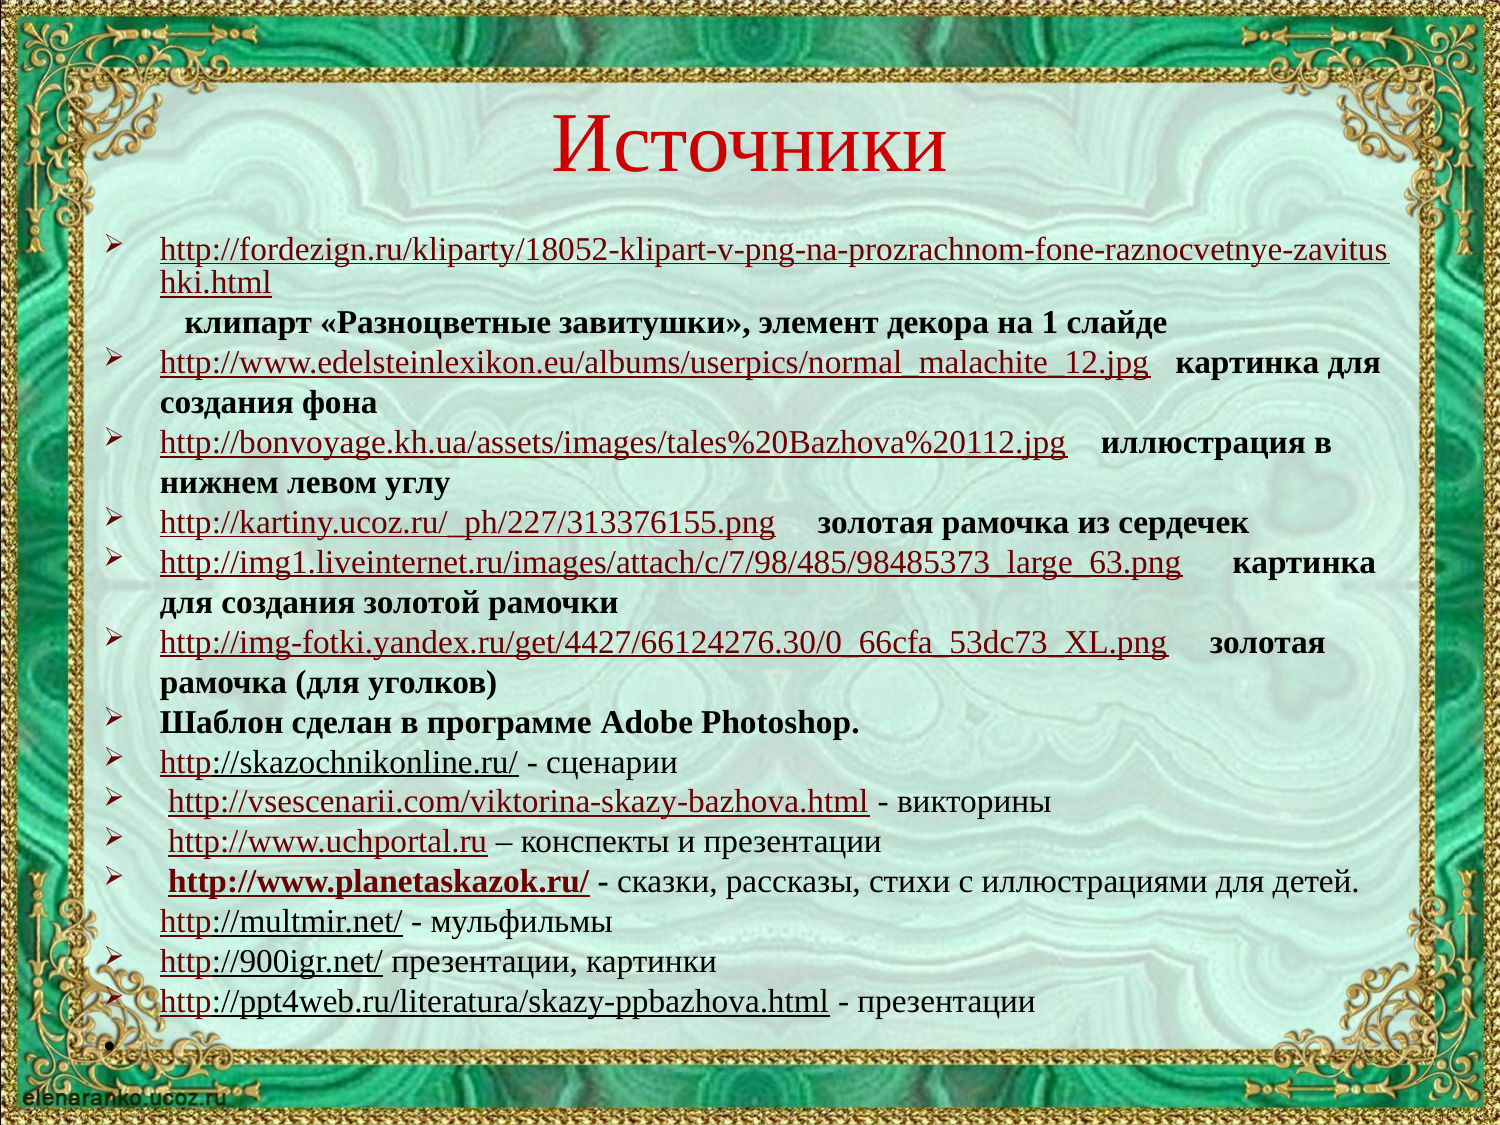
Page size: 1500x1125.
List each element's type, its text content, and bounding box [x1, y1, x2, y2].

list http://fordezign.ru/kliparty/18052-klipart-v-png-na-prozrachnom-fone-raznocvetnye-zavitushki.html клипарт «Разноцветные завитушки», элемент декора на 1 слайде http://www.edelsteinlexikon.eu/albums/userpics/normal_malachite_12.jpg картинка для создания фона http://bonvoyage.kh.ua/assets/images/tales%20Bazhova%20112.jpg иллюстрация в нижнем левом углу http://kartiny.ucoz.ru/_ph/227/313376155.png золотая рамочка из сердечек http://img1.liveinternet.ru/images/attach/c/7/98/485/98485373_large_63.png картинка для создания золотой рамочки http://img-fotki.yandex.ru/get/4427/66124276.30/0_66cfa_53dc73_XL.png золотая рамочка (для уголков) Шаблон сделан в программе Adobe Photoshop. http://skazochnikonline.ru/ - сценарии http://vsescenarii.com/viktorina-skazy-bazhova.html - викторины http://www.uchportal.ru – конспекты и презентации http://www.planetaskazok.ru/ - сказки, рассказы, стихи с иллюстрациями для детей. http://multmir.net/ - мульфильмы http://900igr.net/ презентации, картинки http://ppt4web.ru/literatura/skazy-ppbazhova.html - презентации [88, 219, 1412, 1024]
picture [0, 0, 1500, 1125]
title Источники [75, 78, 1425, 197]
